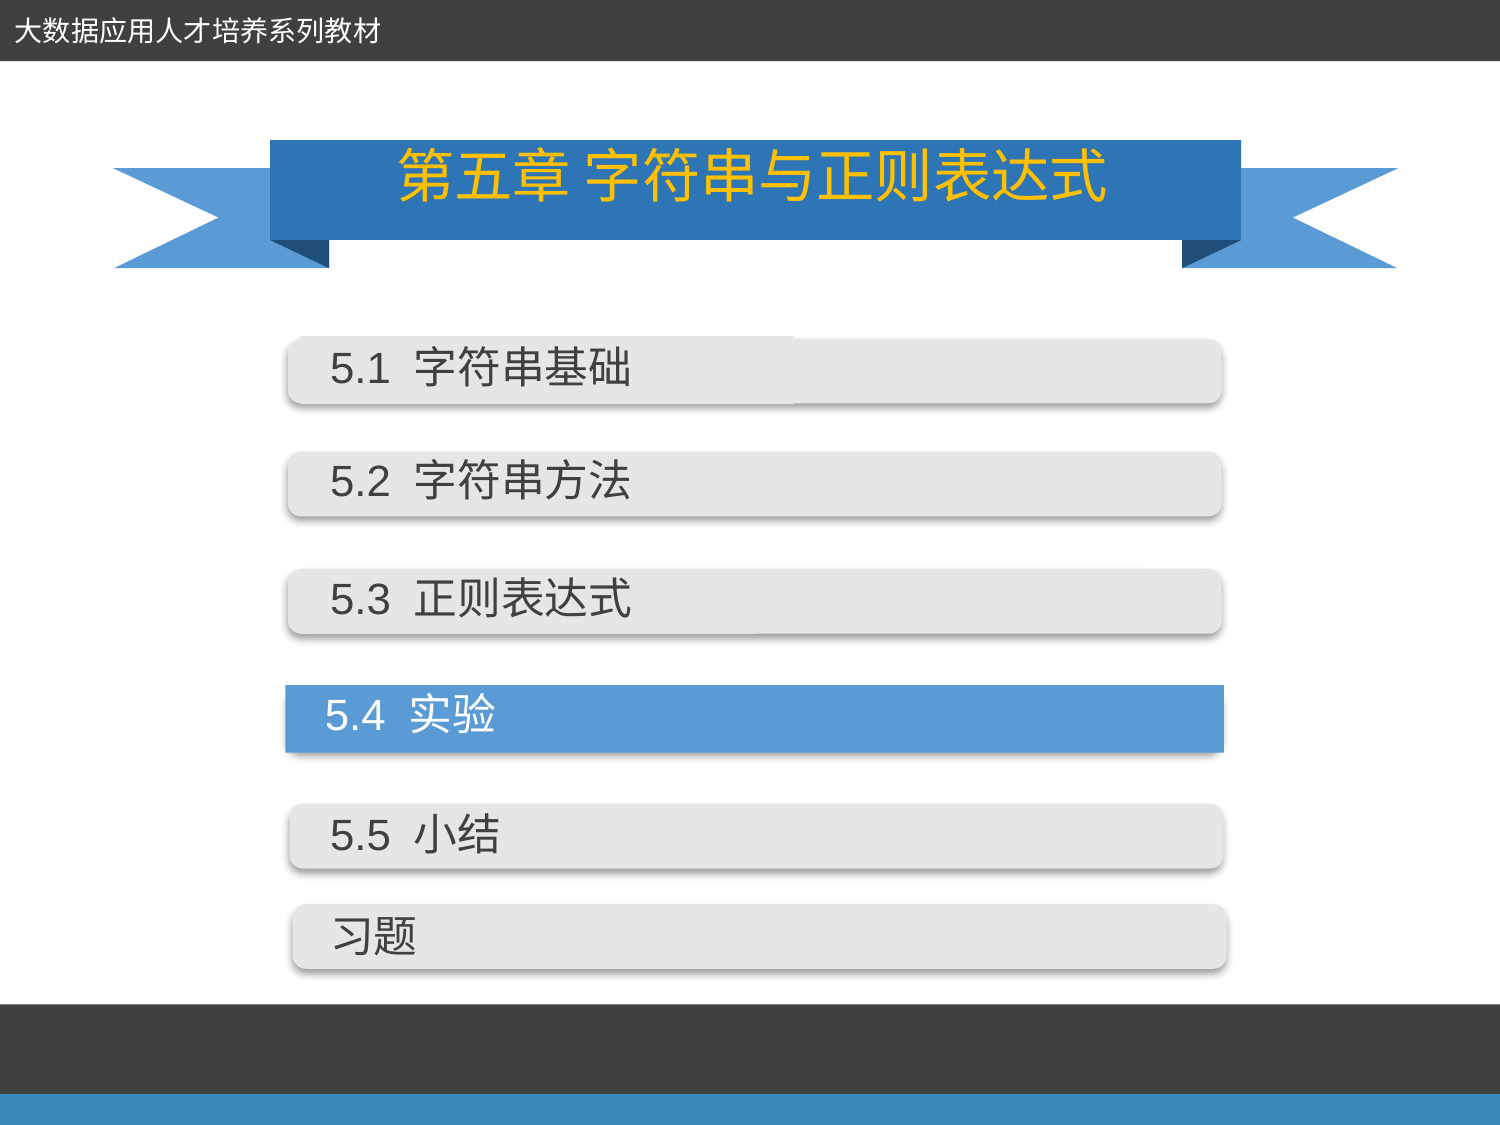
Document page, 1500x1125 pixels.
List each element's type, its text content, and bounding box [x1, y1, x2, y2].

list 第五章 字符串与正则表达式 [345, 140, 1159, 226]
list 5.3 正则表达式 [315, 568, 1138, 637]
list 5.5 小结 [315, 804, 1138, 873]
list 5.2 字符串方法 [315, 450, 1138, 519]
list 习题 [315, 907, 1138, 976]
list 5.4 实验 [285, 685, 1224, 753]
list 5.1 字符串基础 [315, 338, 1138, 406]
